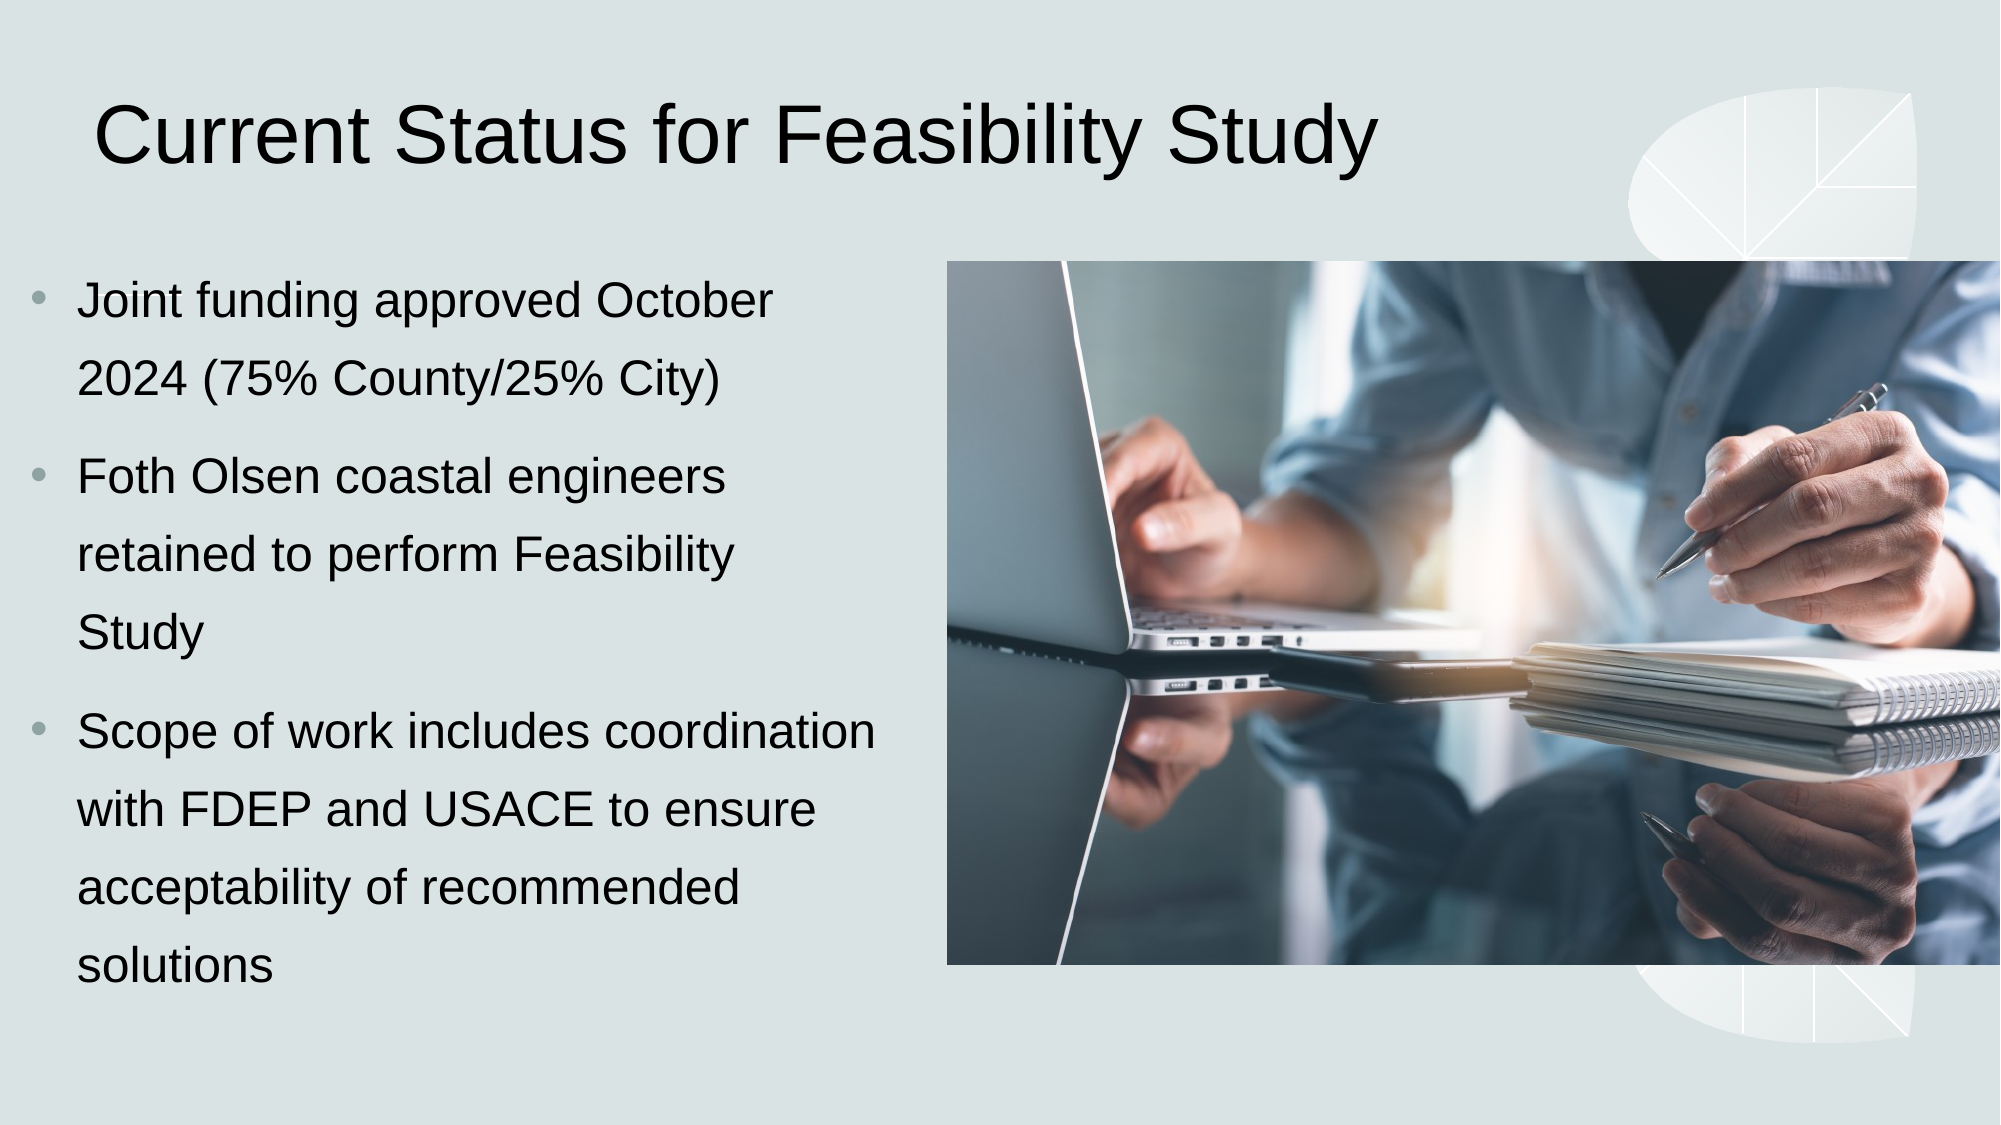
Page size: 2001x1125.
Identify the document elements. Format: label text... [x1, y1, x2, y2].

title Current Status for Feasibility Study [93, 65, 1512, 188]
picture [947, 261, 2000, 965]
list Joint funding approved October 2024 (75% County/25% City) Foth Olsen coastal engineers retained to perform Feasibility Study Scope of work includes coordination with FDEP and USACE to ensure acceptability of recommended solutions [30, 241, 892, 1060]
